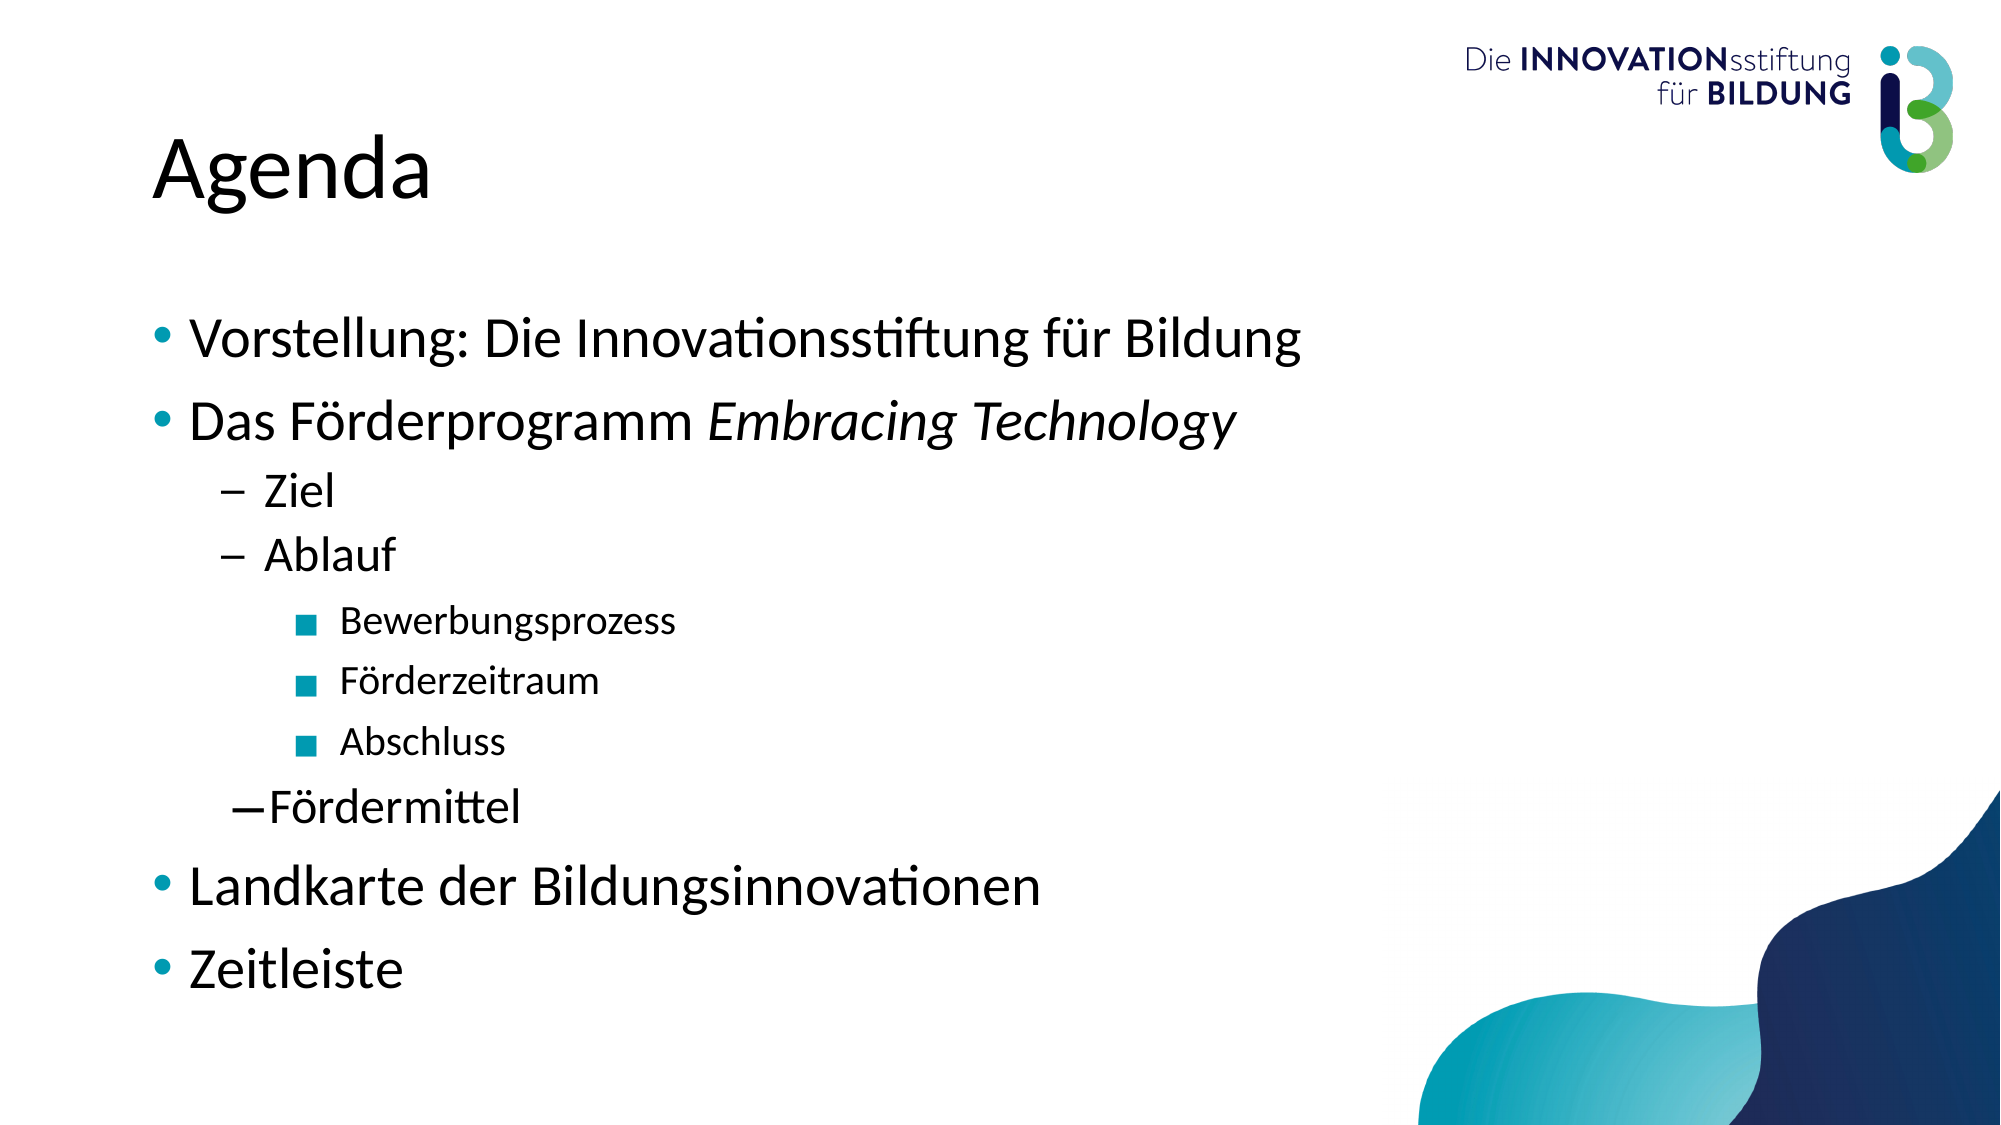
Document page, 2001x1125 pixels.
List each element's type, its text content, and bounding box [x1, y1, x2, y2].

list Vorstellung: Die Innovationsstiftung für Bildung Das Förderprogramm Embracing Technology Ziel Ablauf Bewerbungsprozess Förderzeitraum Abschluss Fördermittel Landkarte der Bildungsinnovationen Zeitleiste [137, 299, 1863, 1014]
picture [1381, 777, 2000, 1125]
title Agenda [137, 59, 1863, 278]
picture [1467, 46, 1953, 173]
